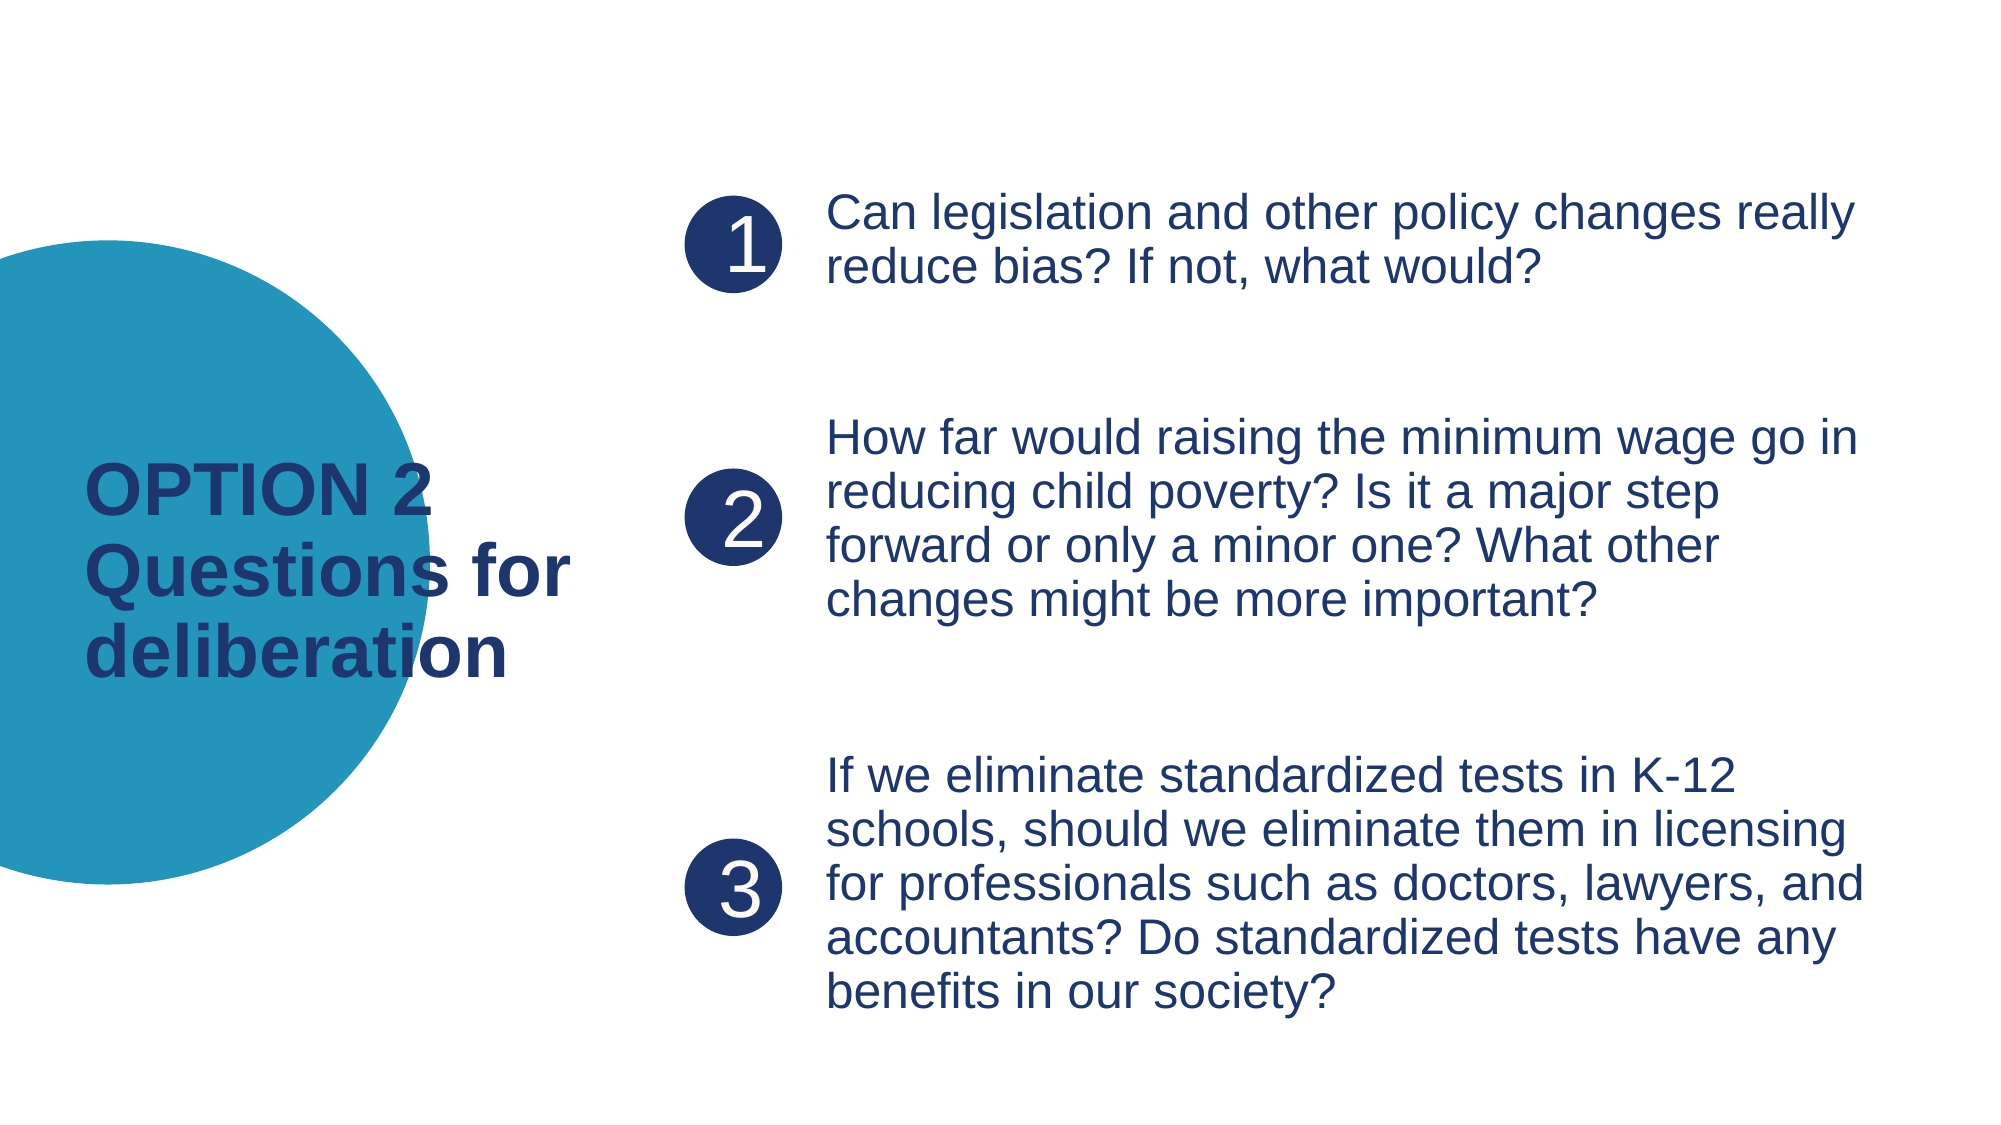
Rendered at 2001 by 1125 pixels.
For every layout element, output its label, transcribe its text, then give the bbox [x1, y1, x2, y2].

text_box [0, 239, 410, 886]
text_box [684, 165, 1880, 316]
text_box OPTION 2 Questions for deliberation [81, 447, 633, 698]
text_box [684, 439, 1902, 590]
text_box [684, 809, 1902, 960]
